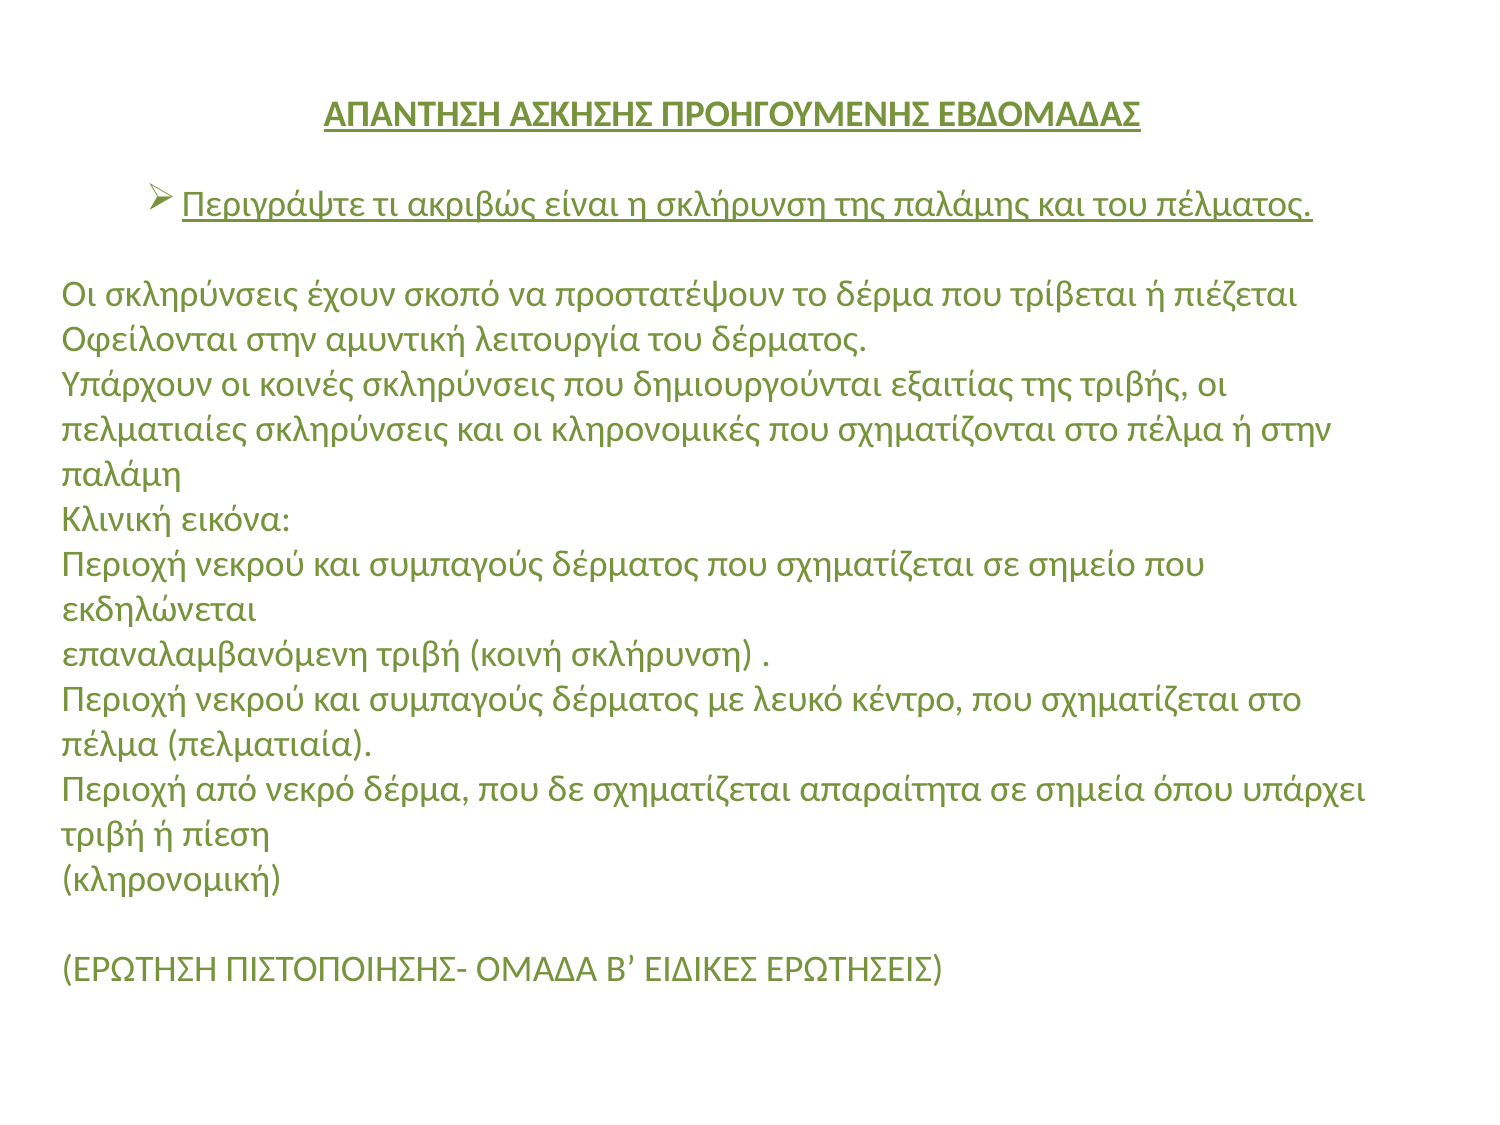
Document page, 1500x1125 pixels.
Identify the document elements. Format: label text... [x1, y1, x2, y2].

text_box ΑΠΑΝΤΗΣΗ ΑΣΚΗΣΗΣ ΠΡΟΗΓΟΥΜΕΝΗΣ ΕΒΔΟΜΑΔΑΣ Περιγράψτε τι ακριβώς είναι η σκλήρυνση της παλάμης και του πέλματος. Οι σκληρύνσεις έχουν σκοπό να προστατέψουν το δέρμα που τρίβεται ή πιέζεται Οφείλονται στην αμυντική λειτουργία του δέρματος. Υπάρχουν οι κοινές σκληρύνσεις που δημιουργούνται εξαιτίας της τριβής, οι πελματιαίες σκληρύνσεις και οι κληρονομικές που σχηματίζονται στο πέλμα ή στην παλάμη Κλινική εικόνα: Περιοχή νεκρού και συμπαγούς δέρματος που σχηματίζεται σε σημείο που εκδηλώνεται επαναλαμβανόμενη τριβή (κοινή σκλήρυνση) . Περιοχή νεκρού και συμπαγούς δέρματος με λευκό κέντρο, που σχηματίζεται στο πέλμα (πελματιαία). Περιοχή από νεκρό δέρμα, που δε σχηματίζεται απαραίτητα σε σημεία όπου υπάρχει τριβή ή πίεση (κληρονομική) (ΕΡΩΤΗΣΗ ΠΙΣΤΟΠΟΙΗΣΗΣ- ΟΜΑΔΑ Β’ ΕΙΔΙΚΕΣ ΕΡΩΤΗΣΕΙΣ) [46, 81, 1418, 1087]
